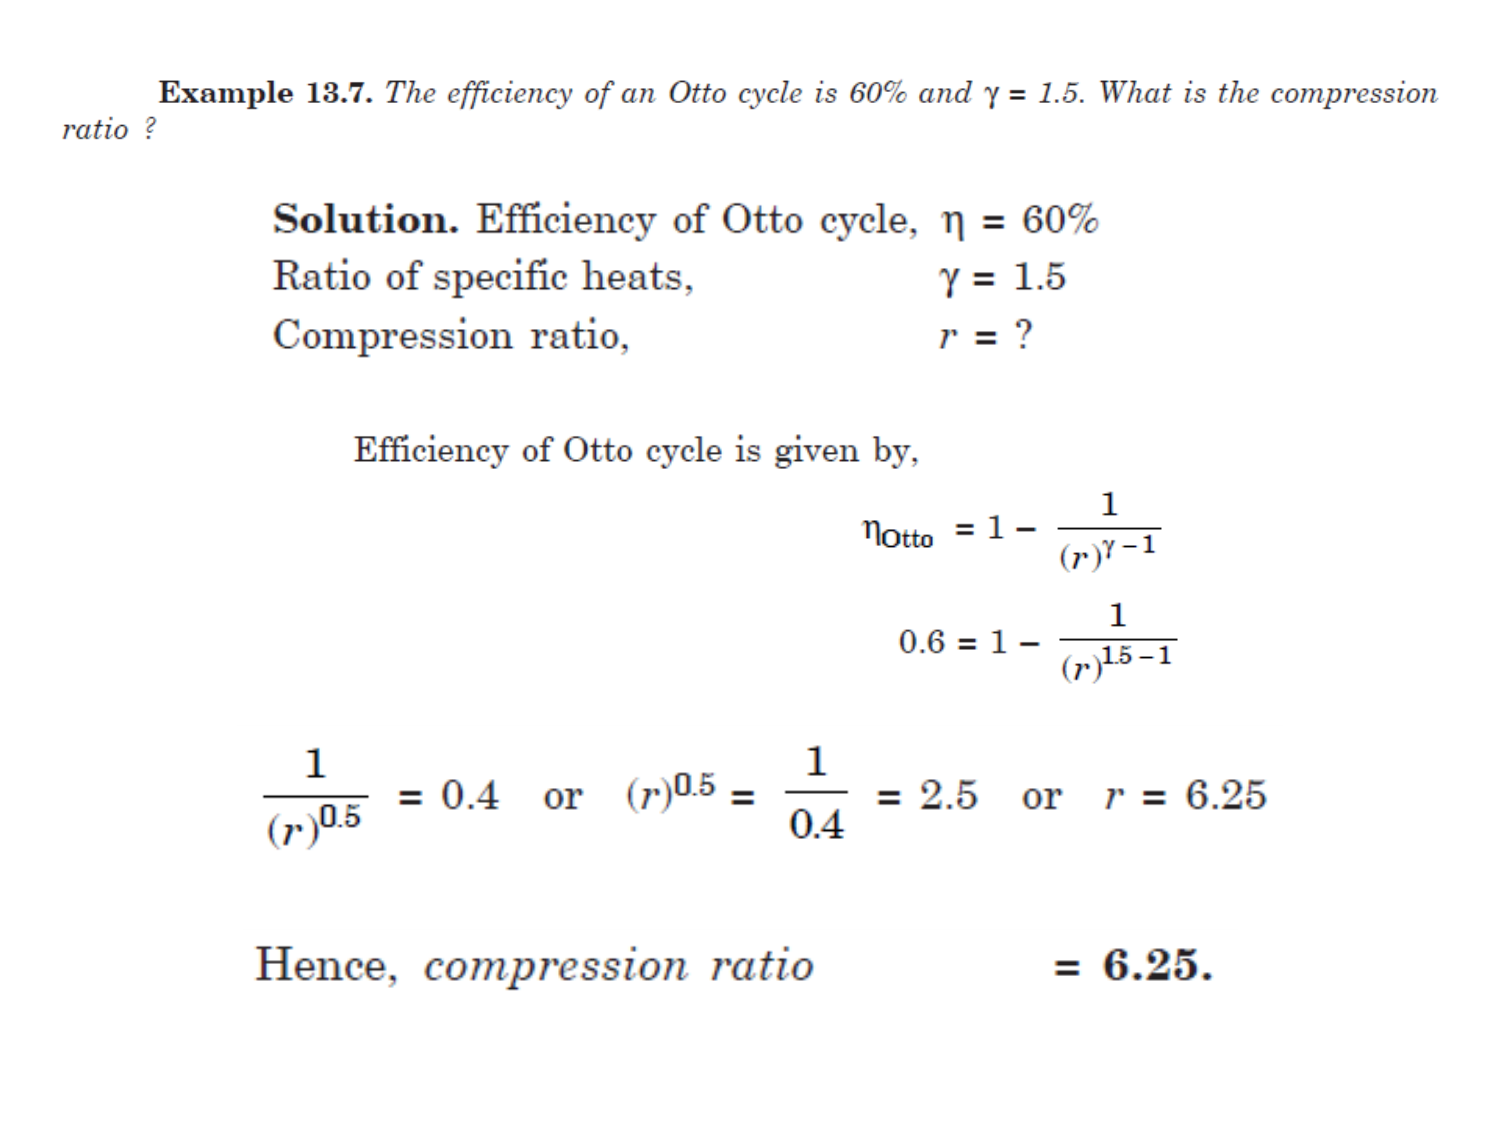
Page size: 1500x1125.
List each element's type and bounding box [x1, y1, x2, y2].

picture [237, 724, 1284, 876]
picture [242, 927, 1238, 1001]
picture [349, 426, 1194, 701]
picture [52, 62, 1448, 155]
picture [262, 187, 1109, 368]
